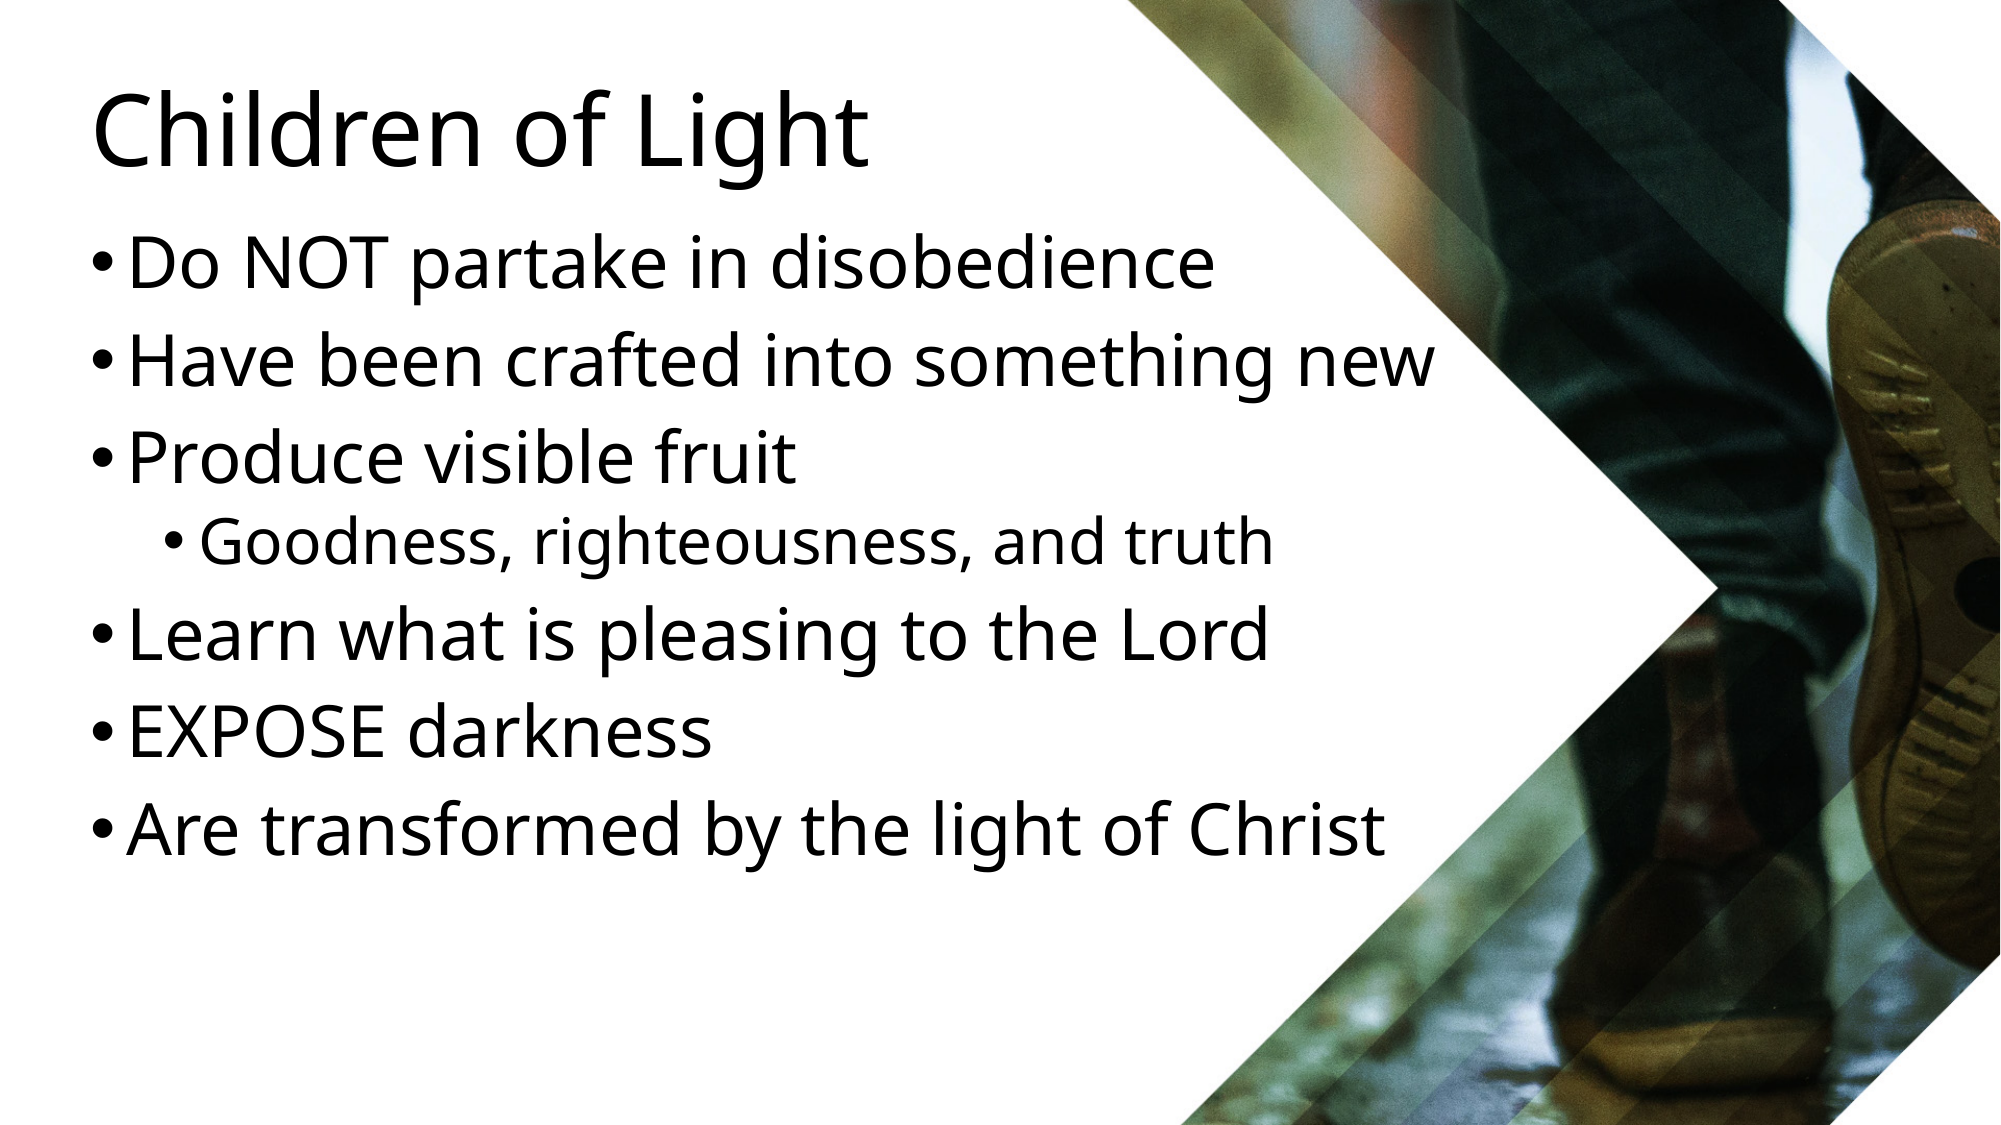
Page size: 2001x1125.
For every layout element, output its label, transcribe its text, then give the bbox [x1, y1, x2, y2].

title Children of Light [75, 25, 1240, 218]
list Do NOT partake in disobedience Have been crafted into something new Produce visible fruit Goodness, righteousness, and truth Learn what is pleasing to the Lord EXPOSE darkness Are transformed by the light of Christ [75, 218, 1481, 933]
picture [0, 0, 2001, 1125]
